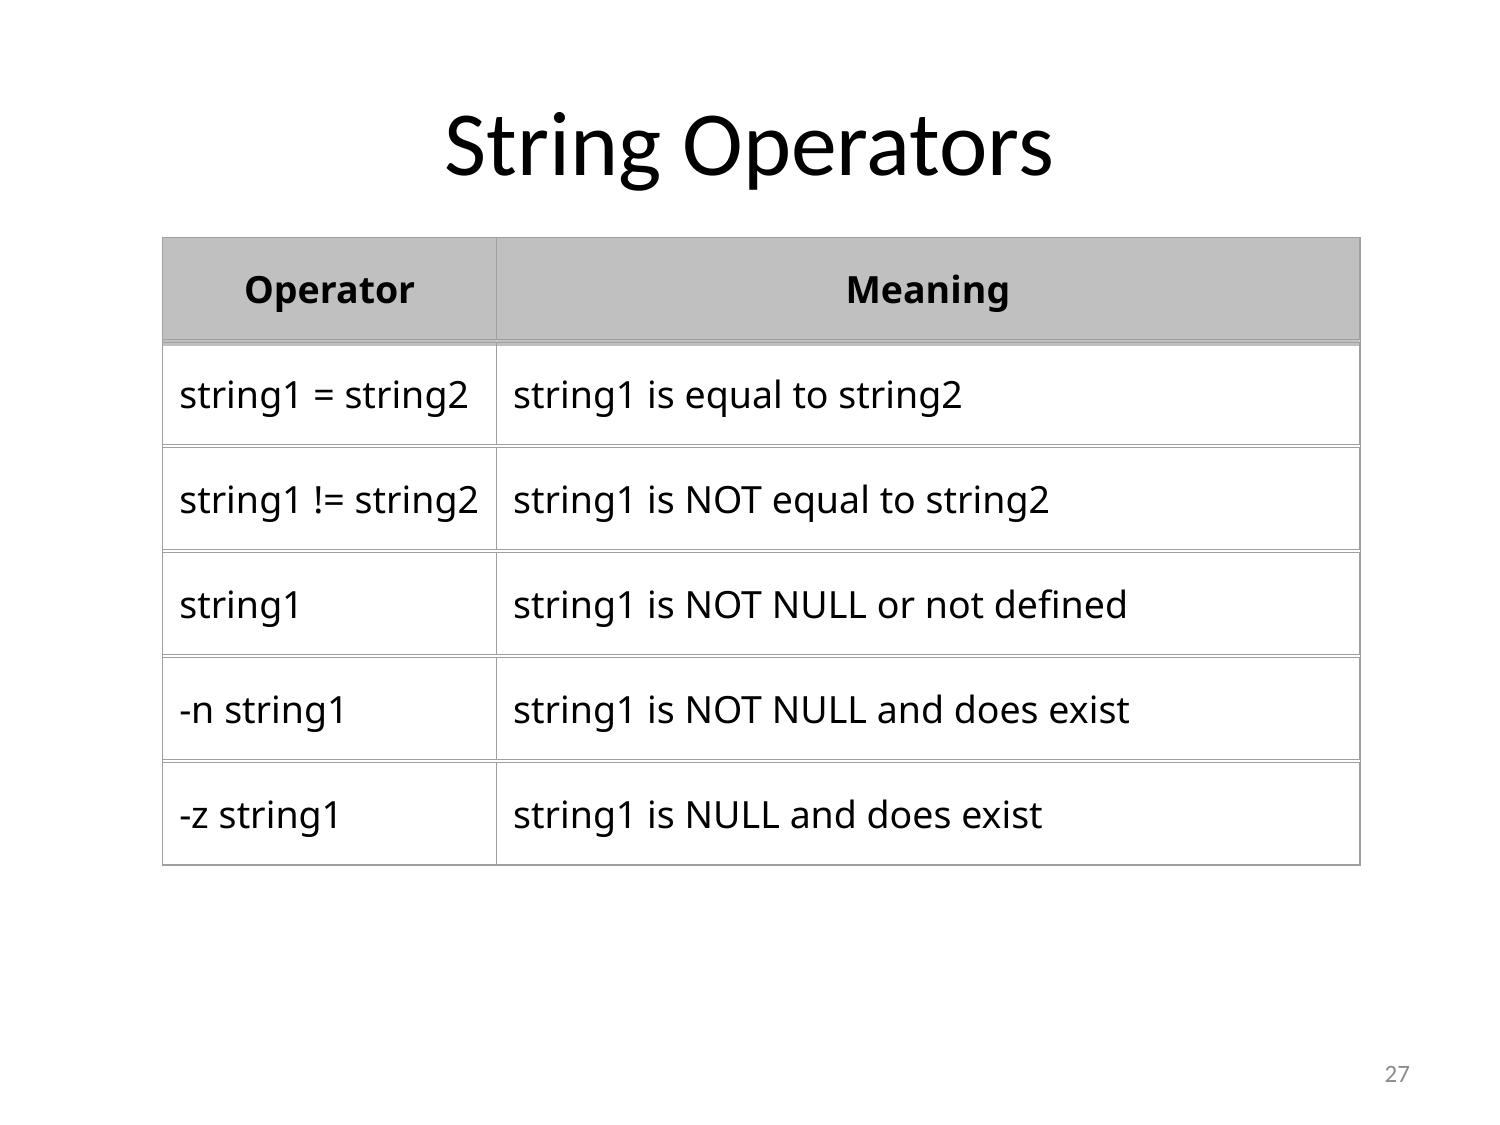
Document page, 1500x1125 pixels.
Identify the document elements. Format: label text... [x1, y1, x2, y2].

title String Operators [75, 45, 1425, 233]
slide_number 27 [1074, 1042, 1425, 1103]
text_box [162, 237, 1361, 866]
